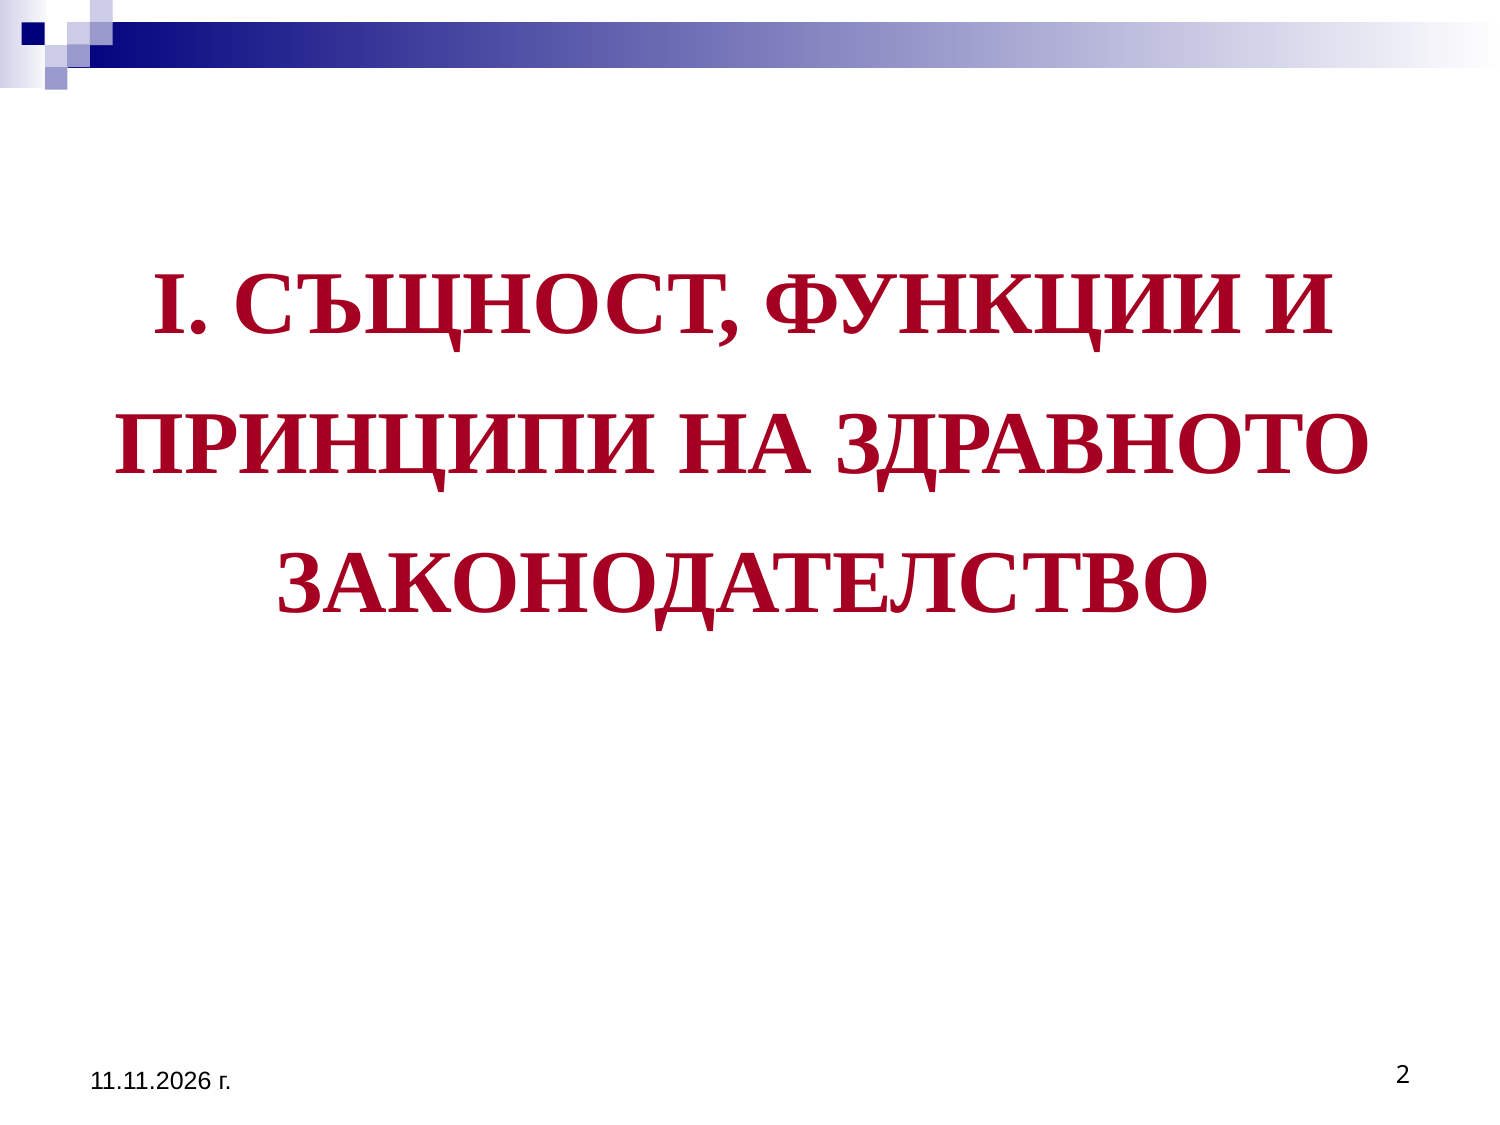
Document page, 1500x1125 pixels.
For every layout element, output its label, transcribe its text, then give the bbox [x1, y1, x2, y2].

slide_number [75, 1024, 425, 1103]
slide_number 2 [1074, 1025, 1425, 1100]
title I. СЪЩНОСТ, ФУНКЦИИ И ПРИНЦИПИ НА ЗДРАВНОТО ЗАКОНОДАТЕЛСТВО [50, 162, 1438, 788]
